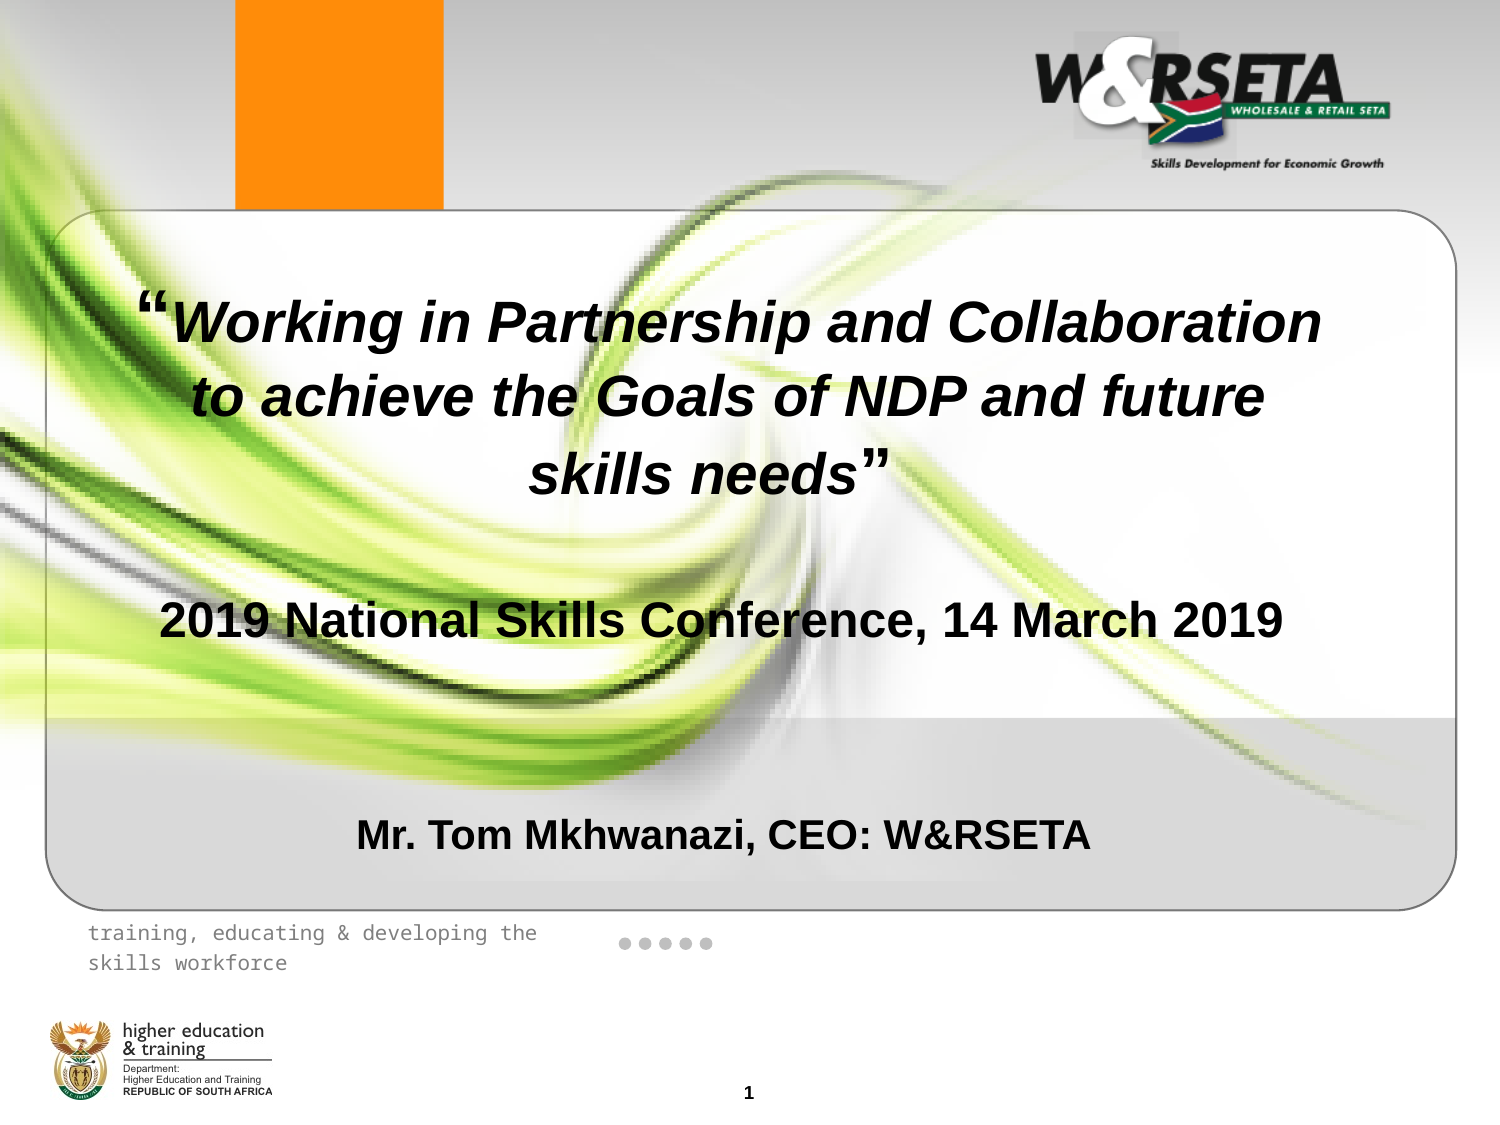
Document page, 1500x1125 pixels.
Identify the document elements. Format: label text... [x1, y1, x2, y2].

slide_number 1 [728, 1072, 769, 1111]
title “Working in Partnership and Collaboration to achieve the Goals of NDP and future skills needs” 2019 National Skills Conference, 14 March 2019 Mr. Tom Mkhwanazi, CEO: W&RSETA [125, 751, 1332, 866]
picture [0, 0, 1461, 881]
picture [50, 1020, 273, 1100]
